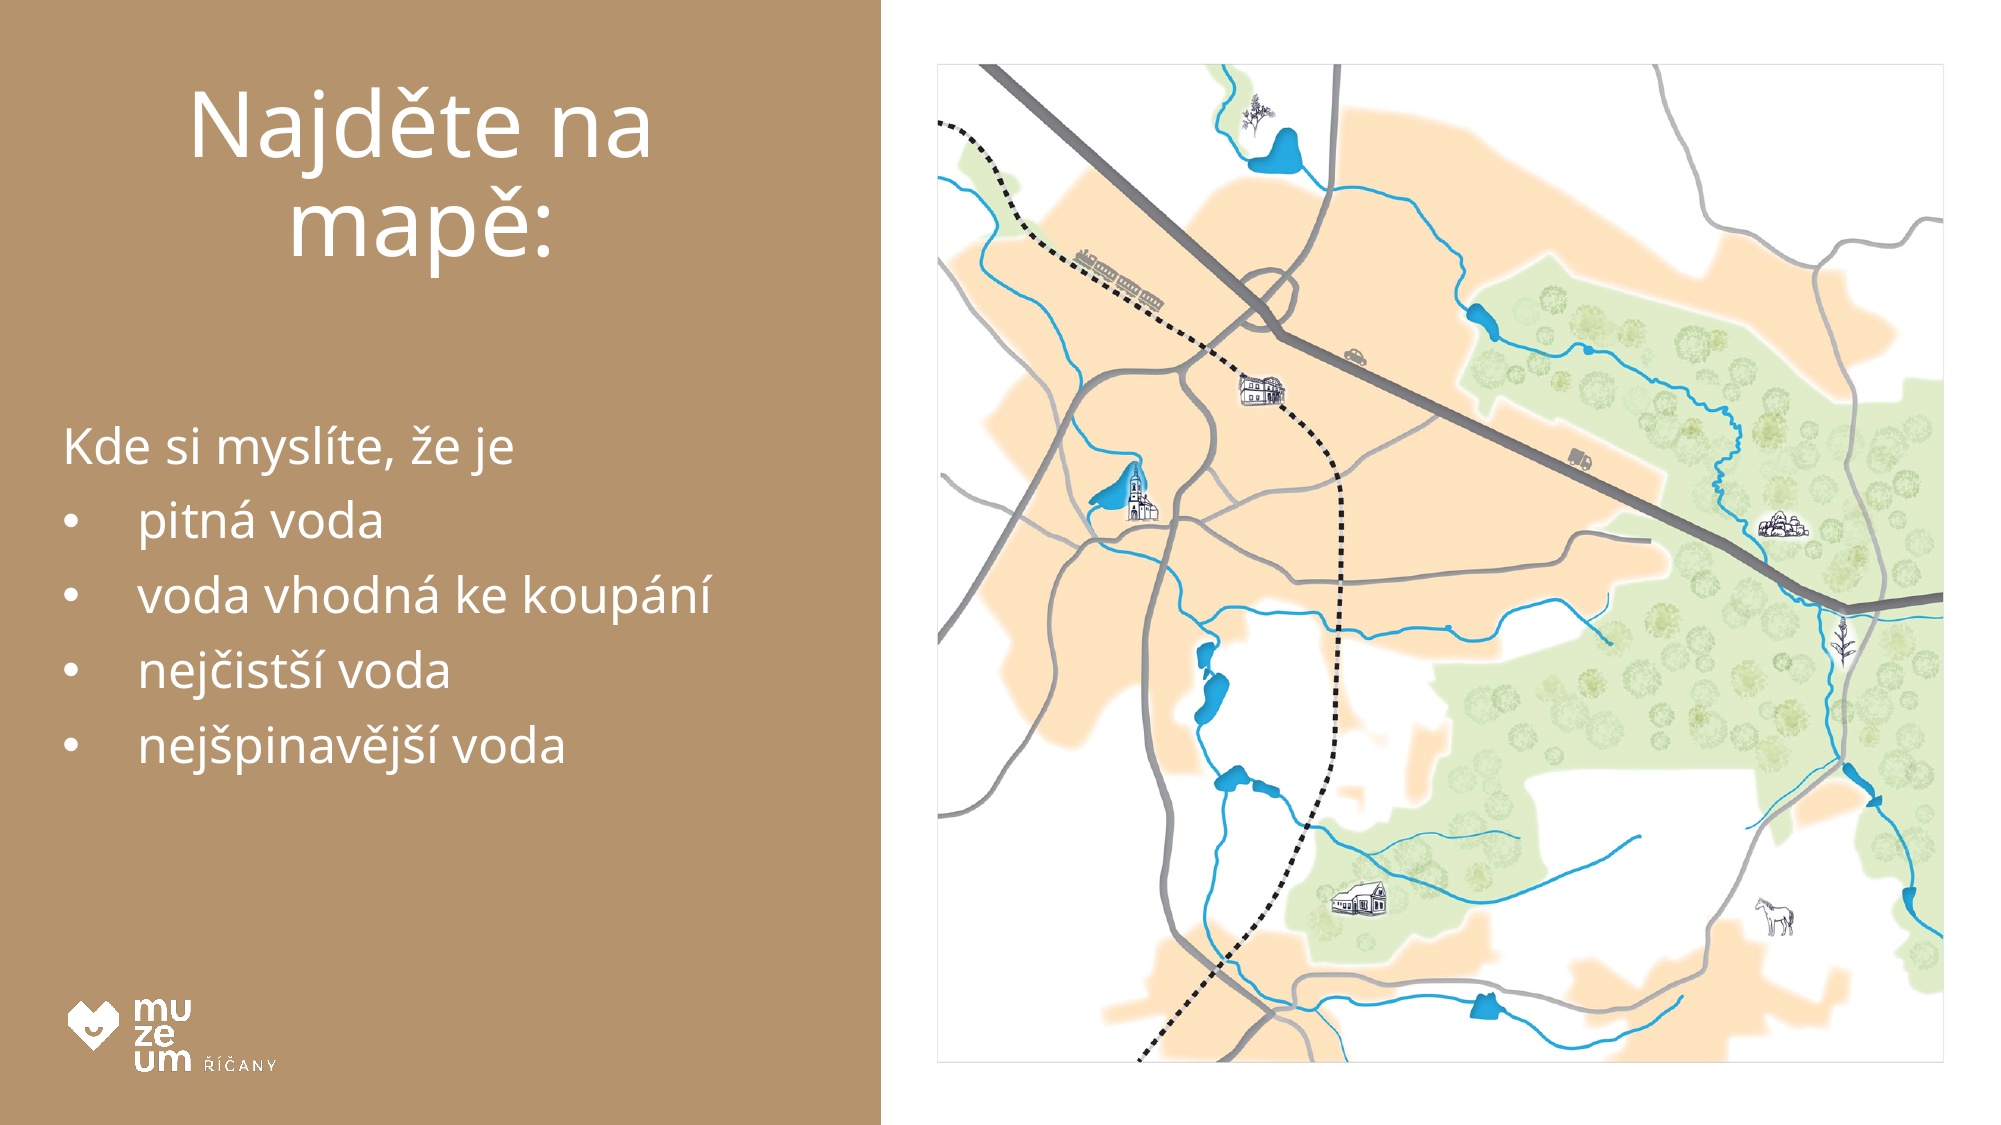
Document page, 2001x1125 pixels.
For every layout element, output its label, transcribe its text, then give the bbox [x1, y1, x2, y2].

subtitle Kde si myslíte, že je pitná voda voda vhodná ke koupání nejčistší voda nejšpinavější voda [47, 332, 783, 987]
title Najděte na mapě: [47, 48, 796, 285]
picture [68, 999, 276, 1072]
picture [881, 0, 2000, 1125]
